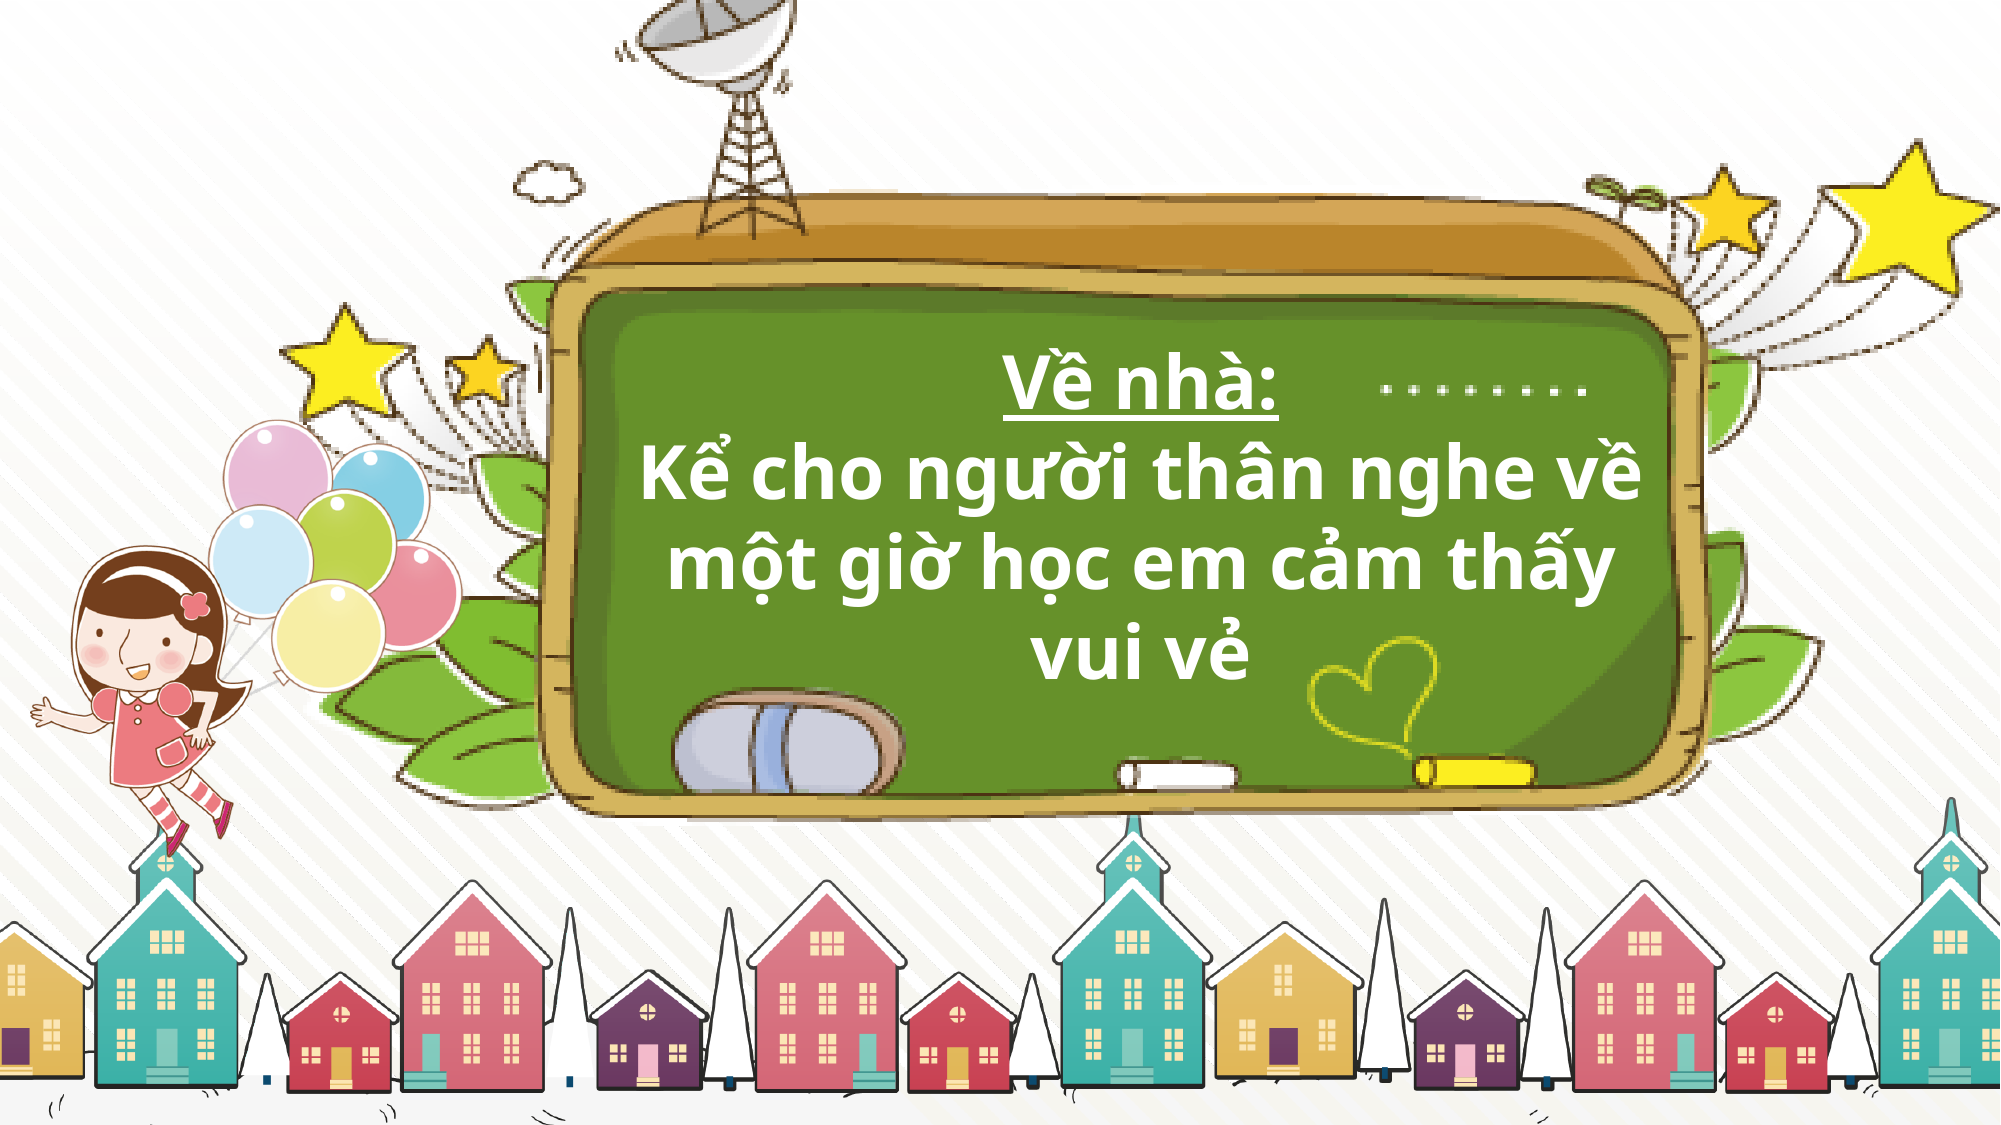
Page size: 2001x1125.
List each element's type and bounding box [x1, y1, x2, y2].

picture [29, 0, 2000, 858]
text_box [0, 907, 2000, 965]
picture [0, 1035, 2000, 1125]
